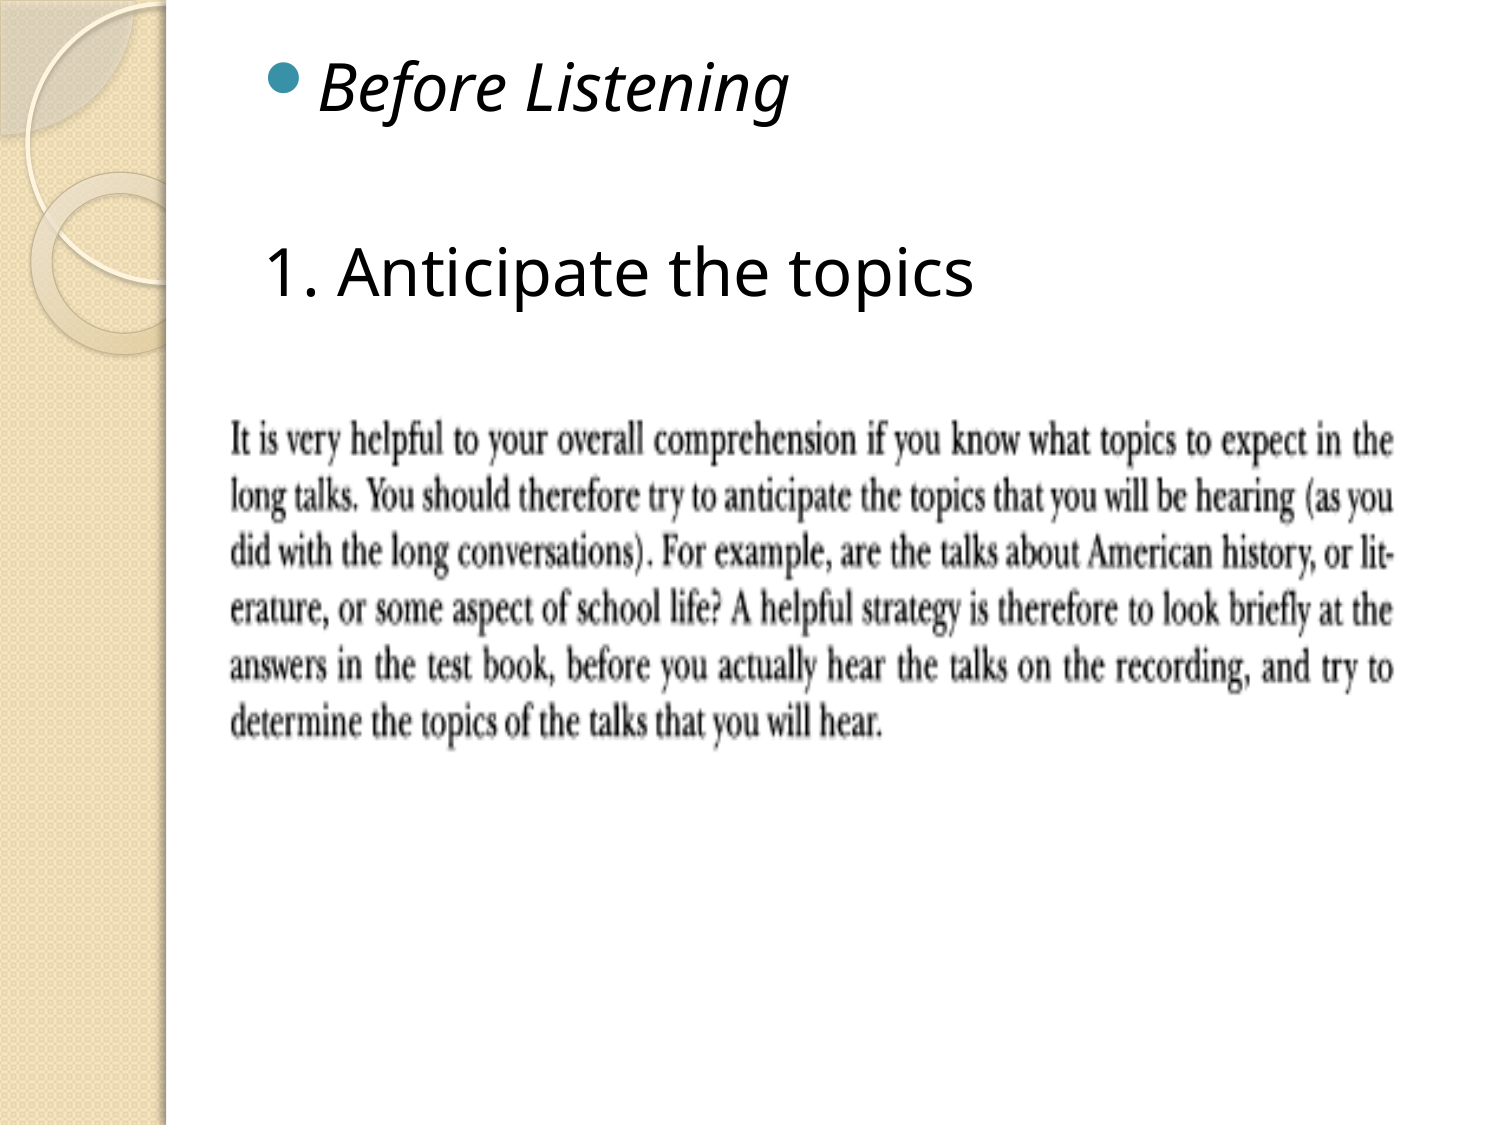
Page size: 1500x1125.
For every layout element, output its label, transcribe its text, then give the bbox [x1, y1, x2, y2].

picture [224, 399, 1413, 776]
list Before Listening 1. Anticipate the topics [235, 37, 1466, 1025]
